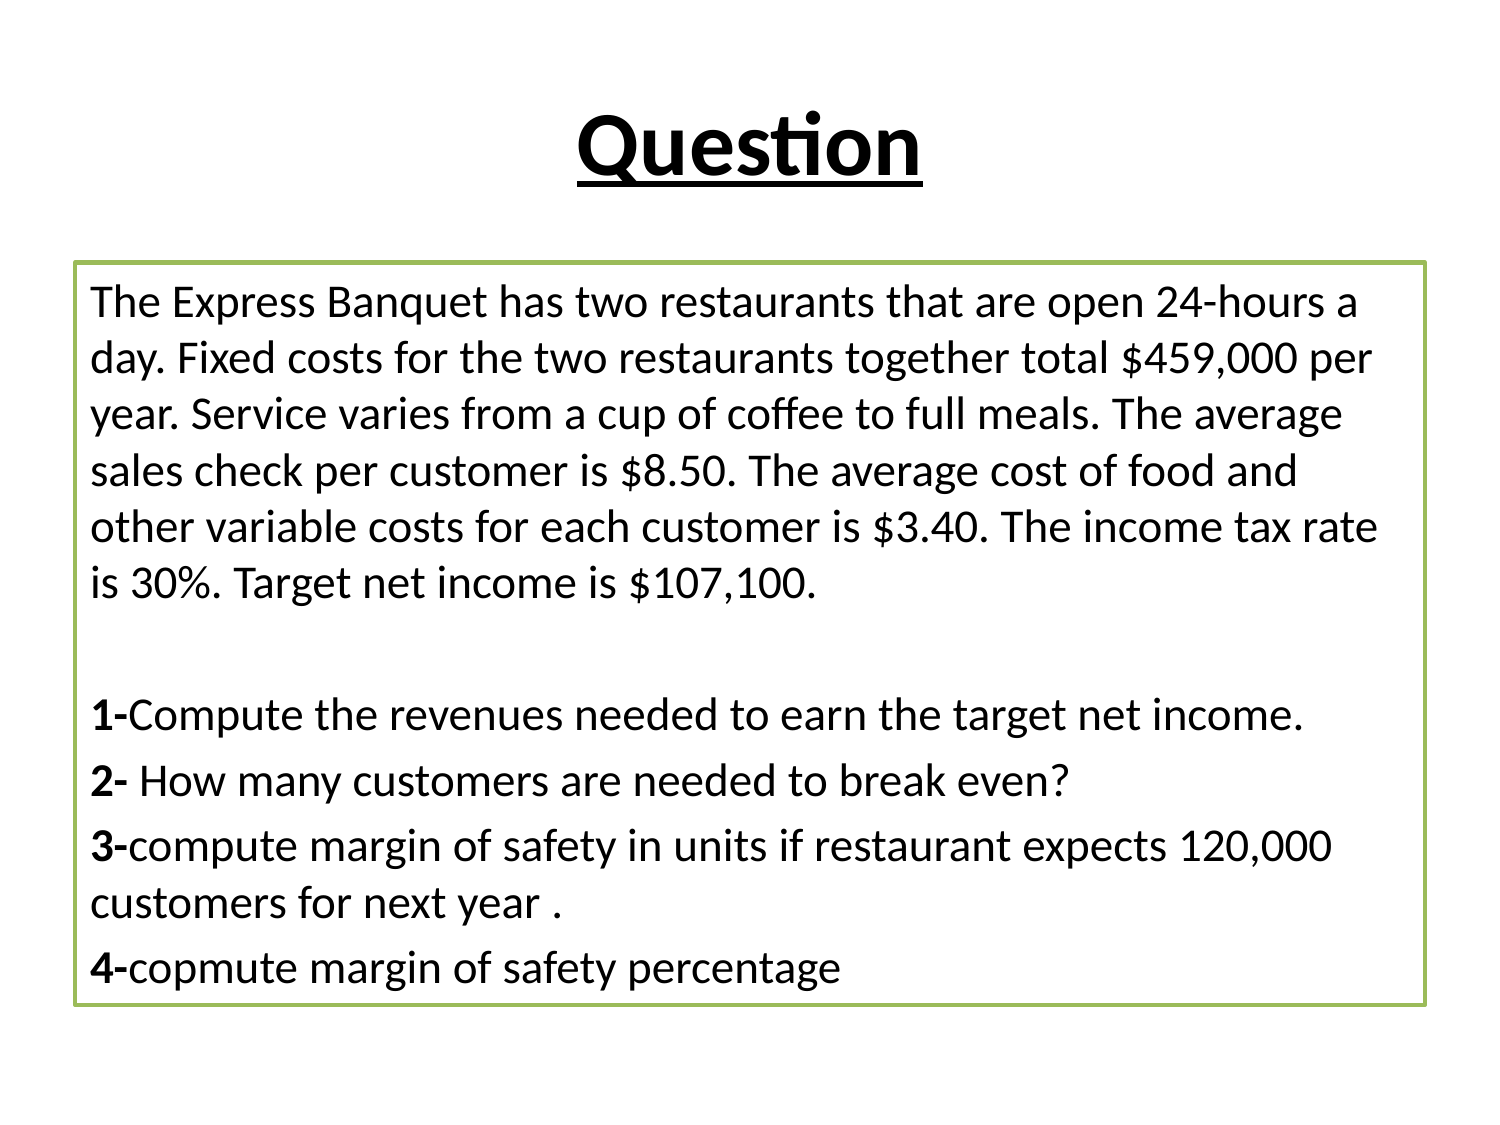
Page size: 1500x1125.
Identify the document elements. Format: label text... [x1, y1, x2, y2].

list The Express Banquet has two restaurants that are open 24-hours a day. Fixed costs for the two restaurants together total $459,000 per year. Service varies from a cup of coffee to full meals. The average sales check per customer is $8.50. The average cost of food and other variable costs for each customer is $3.40. The income tax rate is 30%. Target net income is $107,100. 1-Compute the revenues needed to earn the target net income. 2- How many customers are needed to break even? 3-compute margin of safety in units if restaurant expects 120,000 customers for next year . 4-copmute margin of safety percentage [73, 260, 1427, 1007]
title Question [75, 45, 1425, 233]
